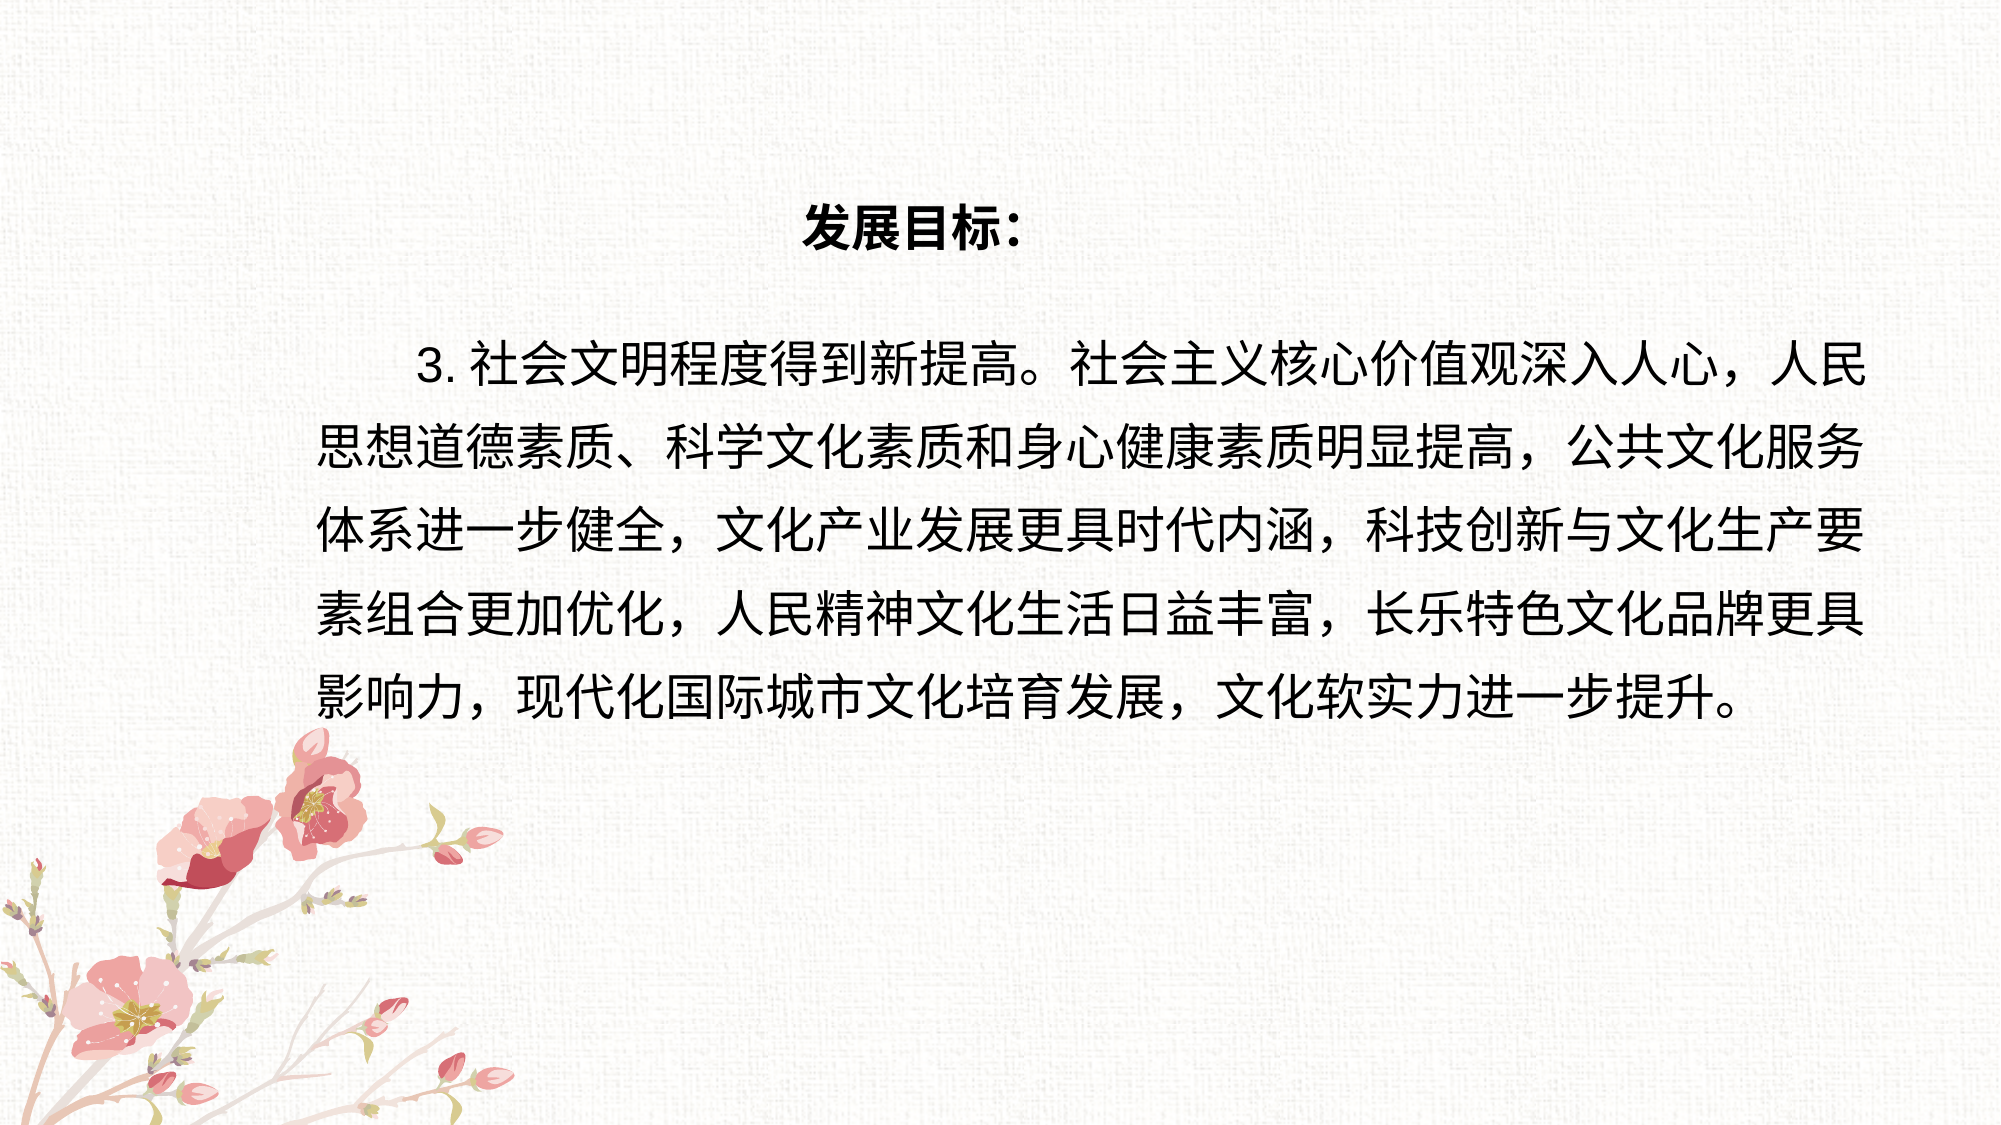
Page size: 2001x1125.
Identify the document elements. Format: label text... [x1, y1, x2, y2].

picture [58, 668, 457, 1125]
text_box 3.社会文明程度得到新提高。社会主义核心价值观深入人心，人民思想道德素质、科学文化素质和身心健康素质明显提高，公共文化服务体系进一步健全，文化产业发展更具时代内涵，科技创新与文化生产要素组合更加优化，人民精神文化生活日益丰富，长乐特色文化品牌更具影响力，现代化国际城市文化培育发展，文化软实力进一步提升。 [300, 301, 1892, 733]
text_box 发展目标： [267, 189, 1757, 325]
